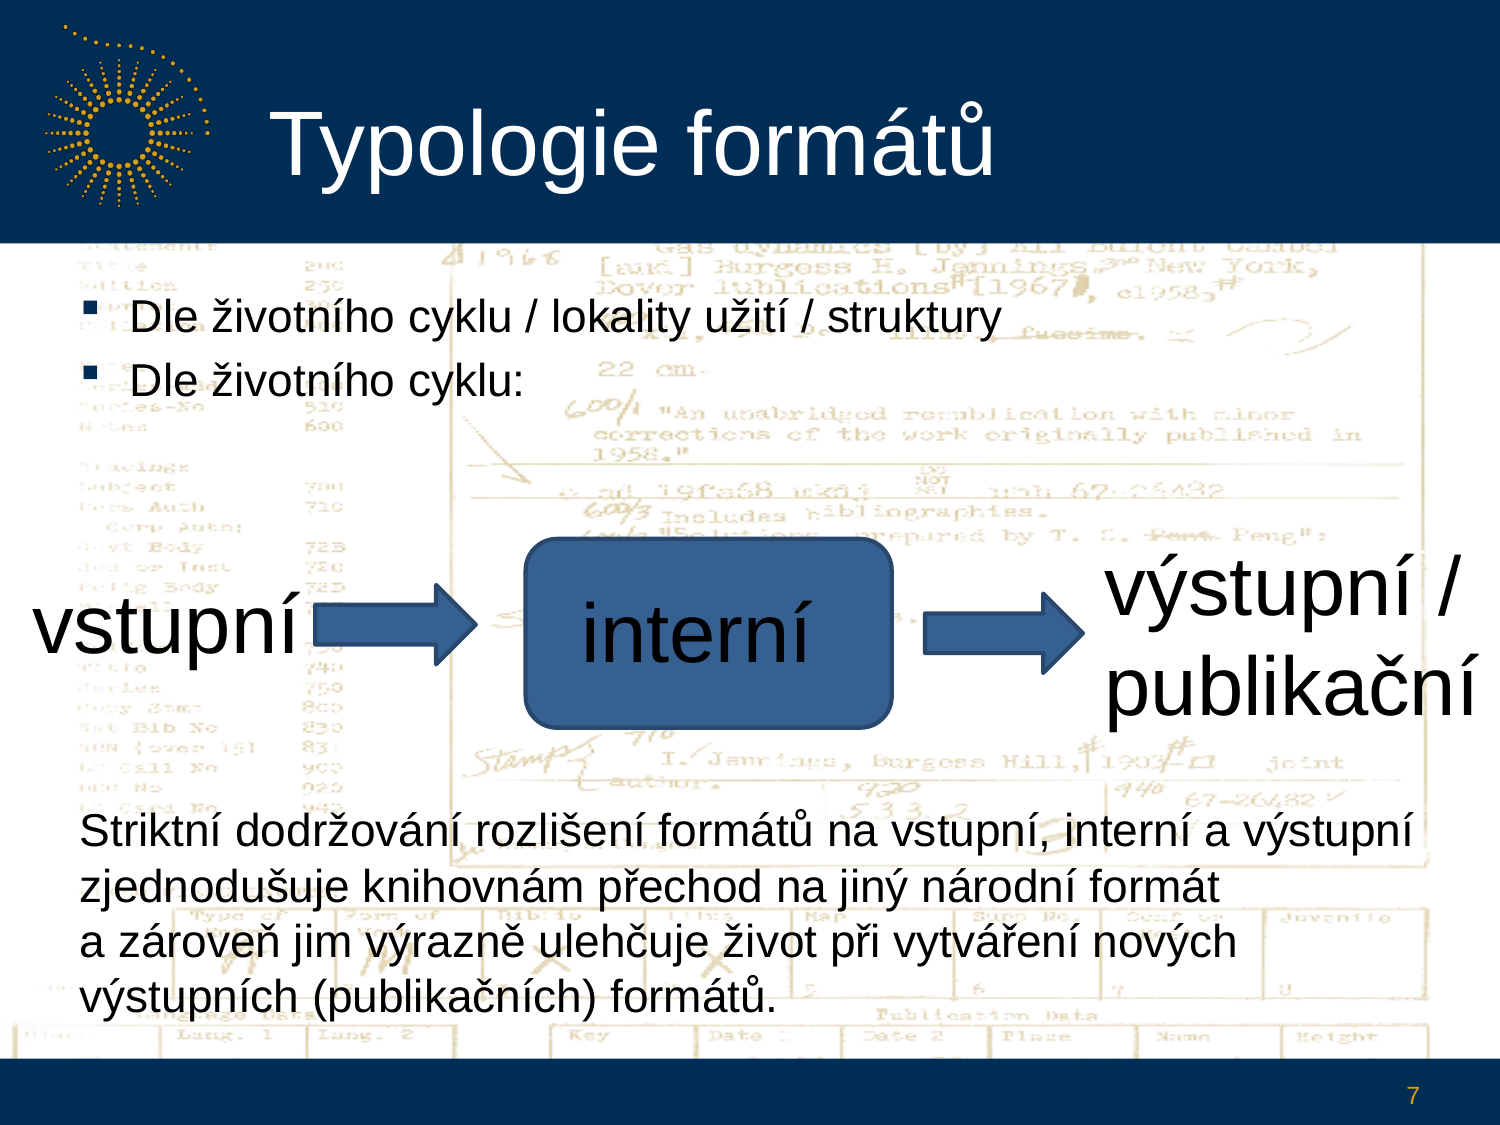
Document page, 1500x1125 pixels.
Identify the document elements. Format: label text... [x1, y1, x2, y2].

text_box [349, 583, 478, 667]
slide_number 7 [1085, 1070, 1436, 1112]
text_box výstupní / publikační [1089, 524, 1500, 740]
title Typologie formátů [253, 45, 1436, 233]
list Dle životního cyklu / lokality užití / struktury Dle životního cyklu: Striktní dodržování rozlišení formátů na vstupní, interní a výstupní zjednodušuje knihovnám přechod na jiný národní formát a zároveň jim výrazně ulehčuje život při vytváření nových výstupních (publikačních) formátů. [64, 278, 1436, 1035]
text_box interní [566, 571, 886, 687]
text_box [922, 591, 1086, 675]
picture [0, 0, 237, 252]
text_box vstupní [17, 562, 349, 678]
